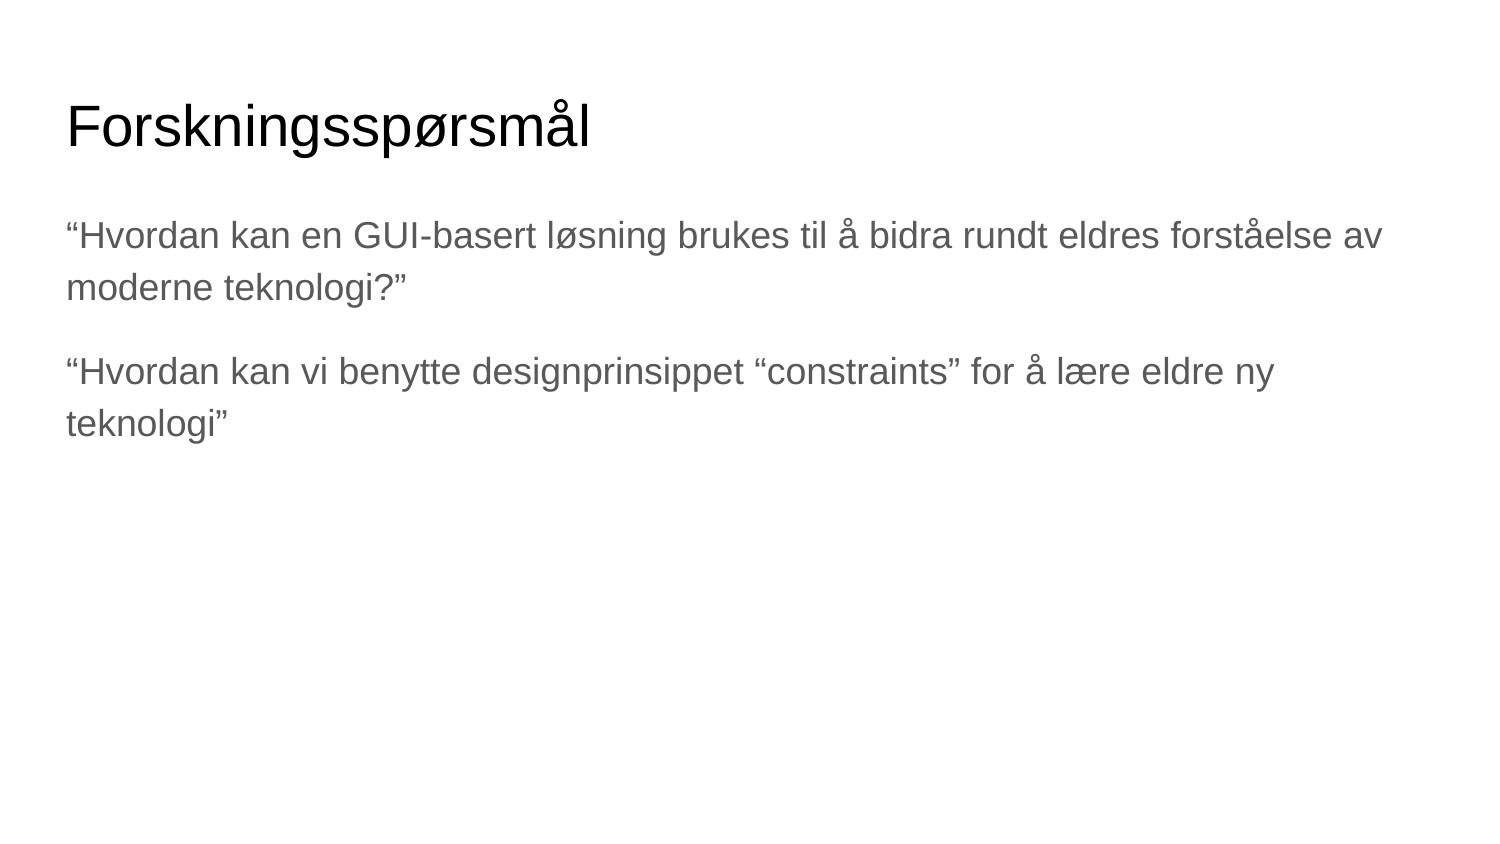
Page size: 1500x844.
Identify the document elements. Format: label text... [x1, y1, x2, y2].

list “Hvordan kan en GUI-basert løsning brukes til å bidra rundt eldres forståelse av moderne teknologi?” “Hvordan kan vi benytte designprinsippet “constraints” for å lære eldre ny teknologi” [51, 189, 1449, 750]
title Forskningsspørsmål [51, 72, 1449, 167]
